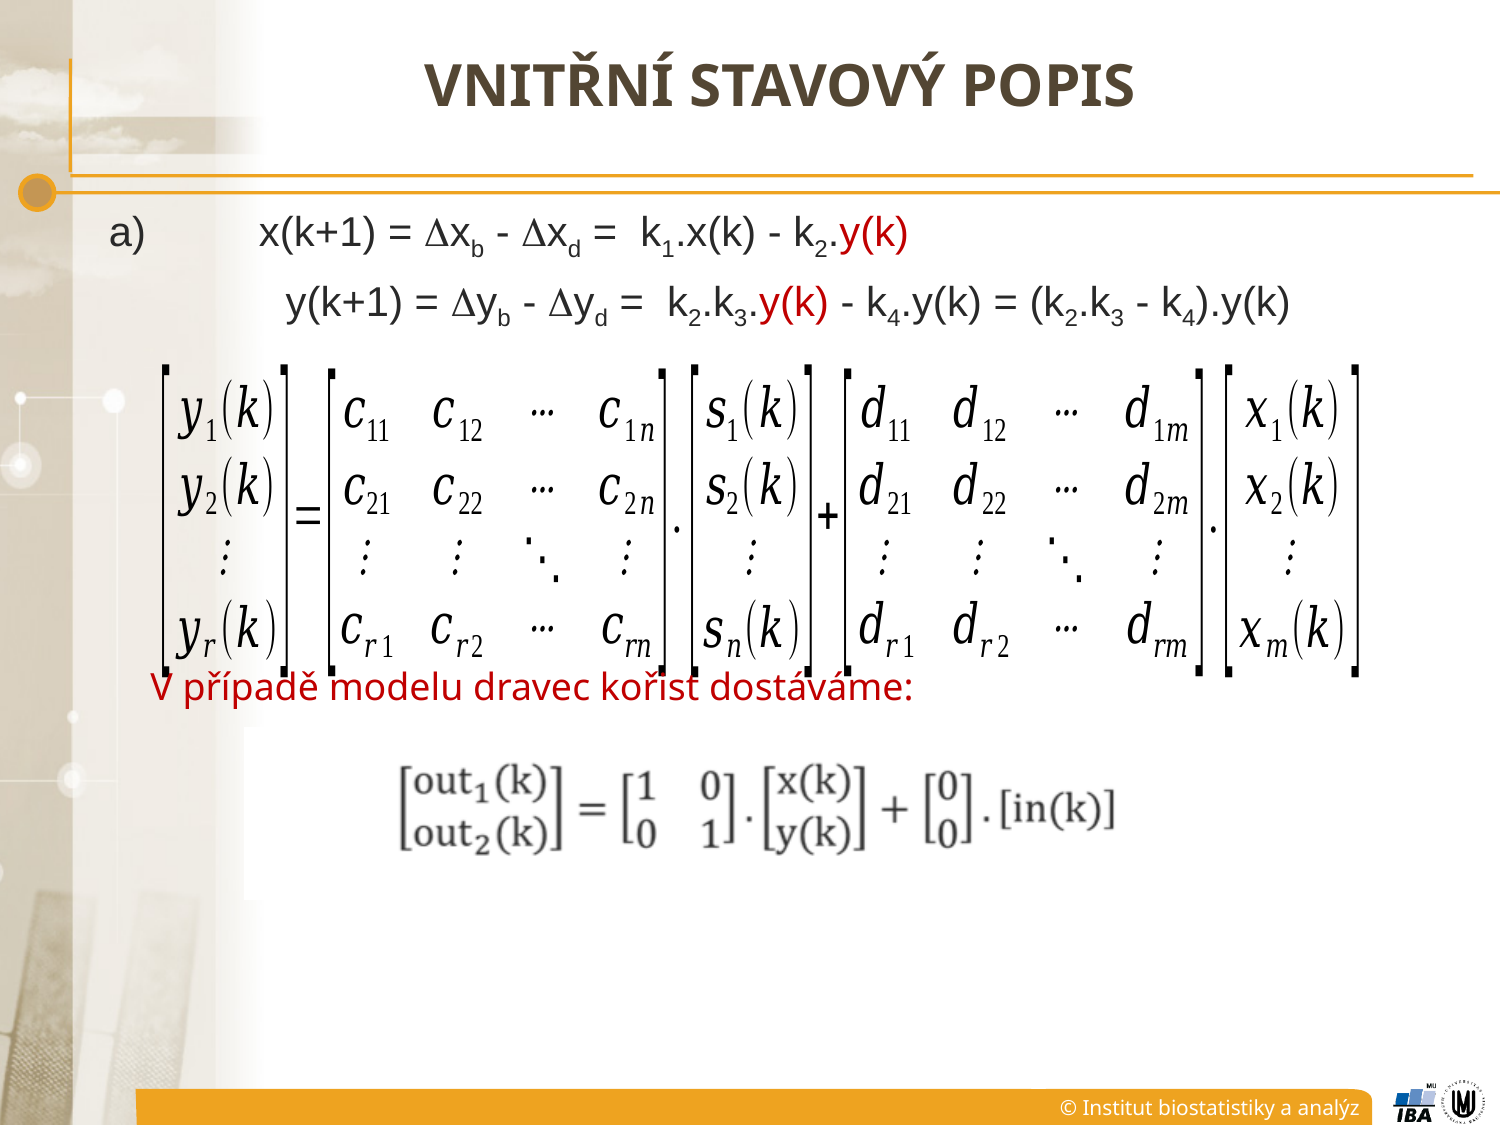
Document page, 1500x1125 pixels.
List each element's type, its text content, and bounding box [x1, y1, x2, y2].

picture [1441, 1080, 1485, 1124]
text_box V případě modelu dravec kořist dostáváme: [135, 655, 1105, 716]
picture [1393, 1083, 1436, 1122]
title vnitřní stavový popis [82, 9, 1477, 165]
list a) x(k+1) = xb - xd = k1.x(k) - k2.y(k) y(k+1) = yb - yd = k2.k3.y(k) - k4.y(k) = (k2.k3 - k4).y(k) [94, 197, 1495, 338]
picture [0, 1, 1256, 1125]
